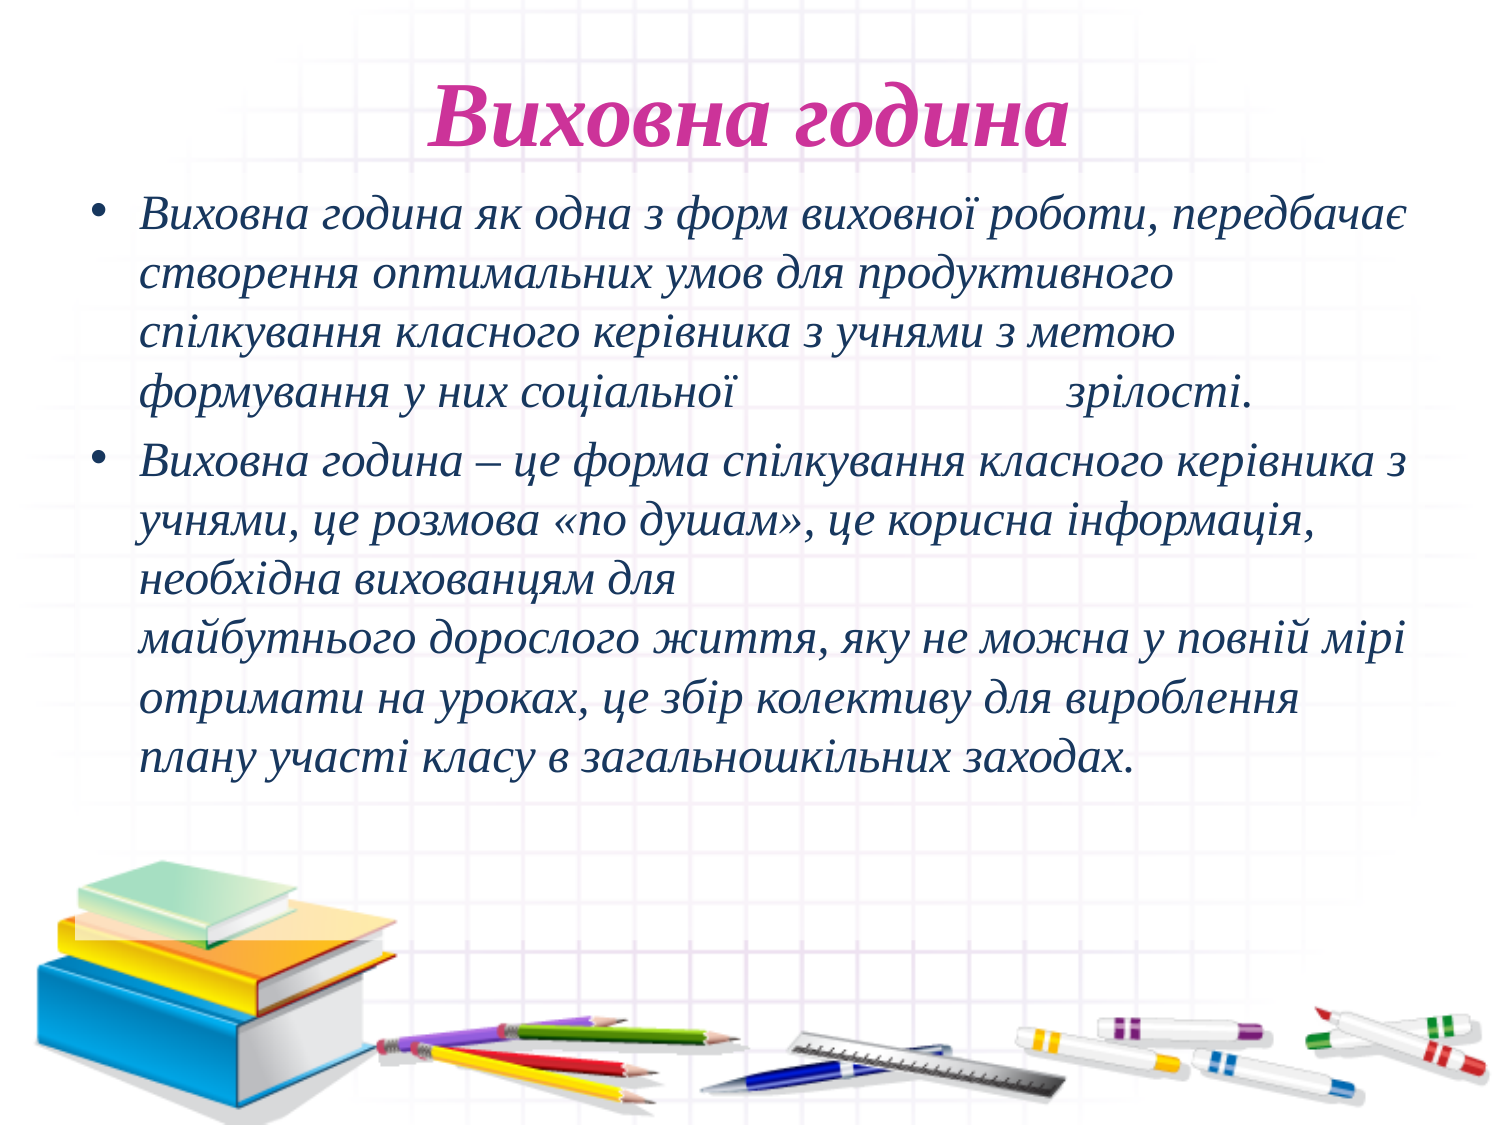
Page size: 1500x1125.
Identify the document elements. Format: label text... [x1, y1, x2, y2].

title Виховна година [75, 45, 1425, 172]
list Виховна година як одна з форм виховної роботи, передбачає створення оптимальних умов для продуктивного спілкування класного керівника з учнями з метою формування у них соціальної зрілості. Виховна година – це форма спілкування класного керівника з учнями, це розмова «по душам», це корисна інформація, необхідна вихованцям для майбутнього дорослого життя, яку не можна у повній мірі отримати на уроках, це збір колективу для вироблення плану участі класу в загальношкільних заходах. [75, 172, 1425, 941]
picture [0, 0, 1500, 1125]
